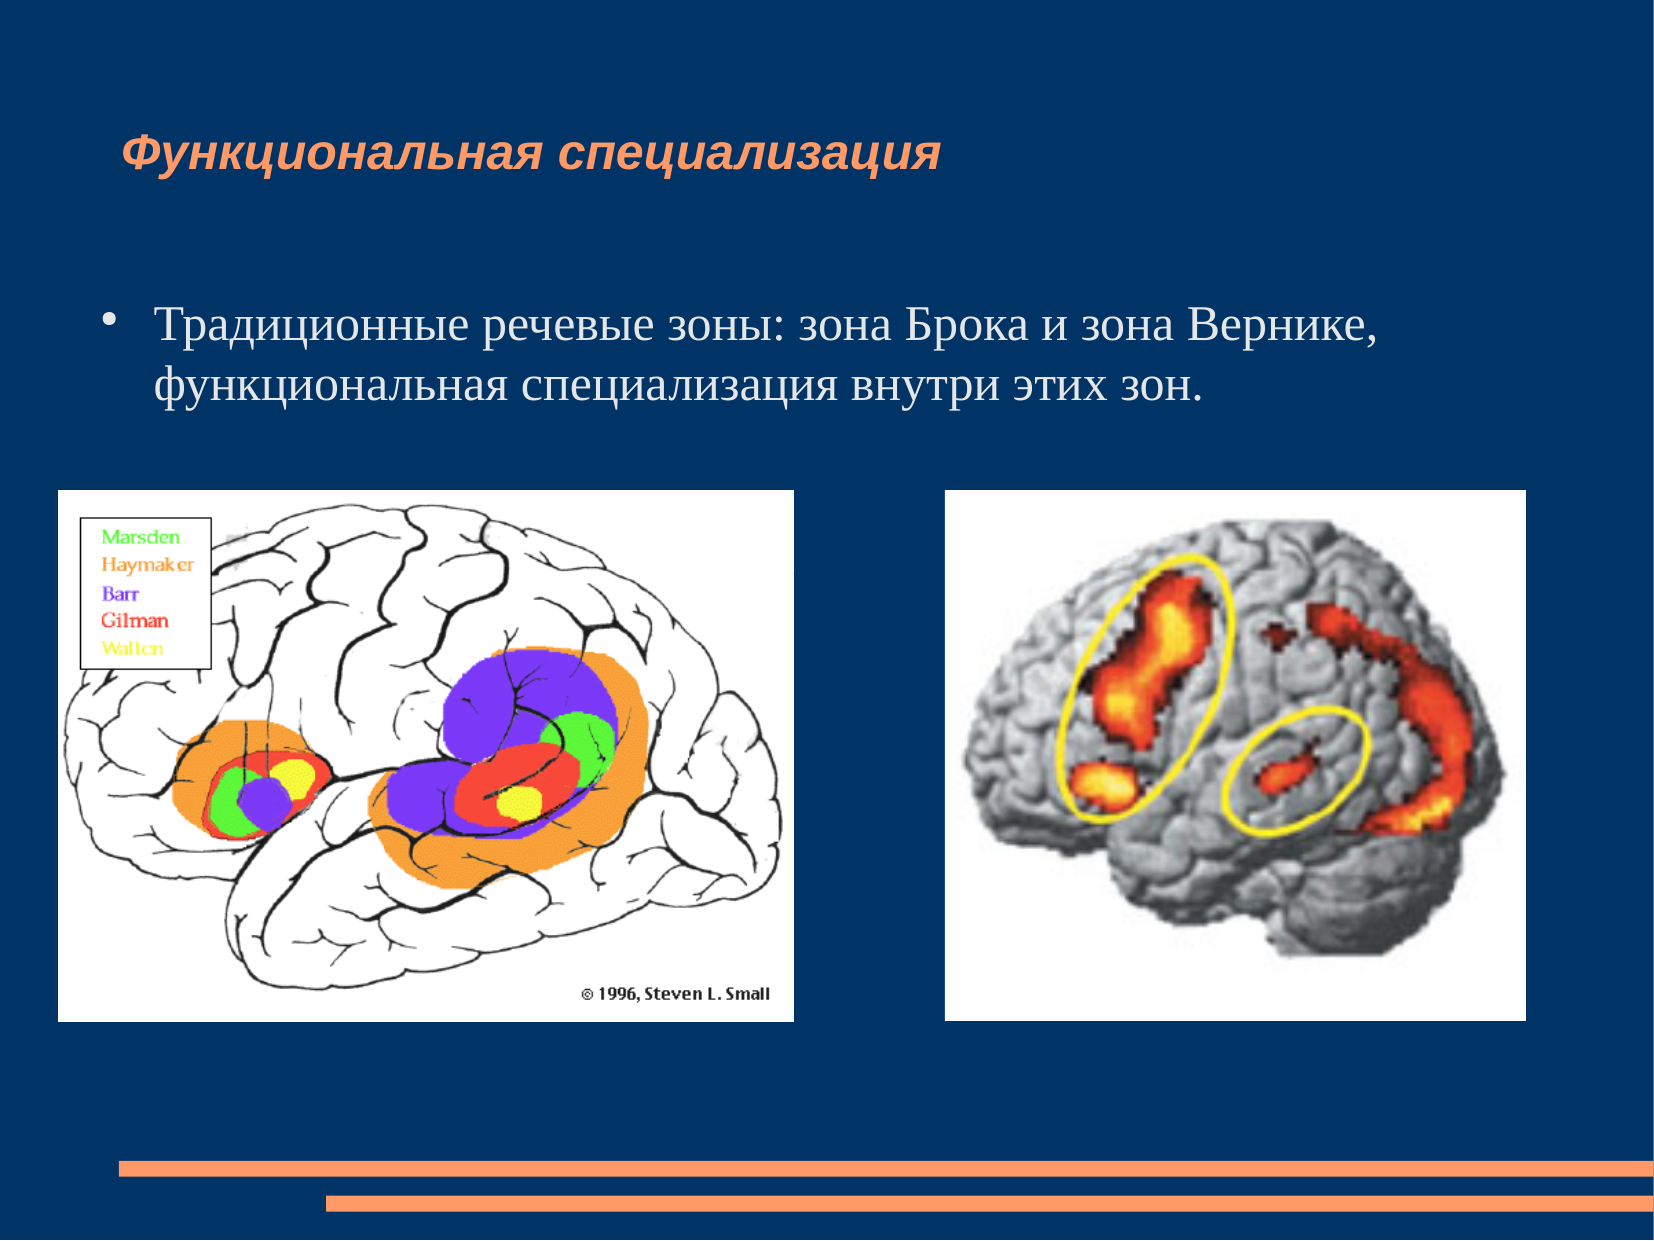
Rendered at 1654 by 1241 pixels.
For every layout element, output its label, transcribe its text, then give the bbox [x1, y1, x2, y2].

list Традиционные речевые зоны: зона Брока и зона Вернике, функциональная специализация внутри этих зон. [82, 290, 1571, 1109]
title Функциональная специализация [121, 46, 1534, 254]
picture [944, 489, 1654, 1021]
picture [58, 489, 795, 1022]
